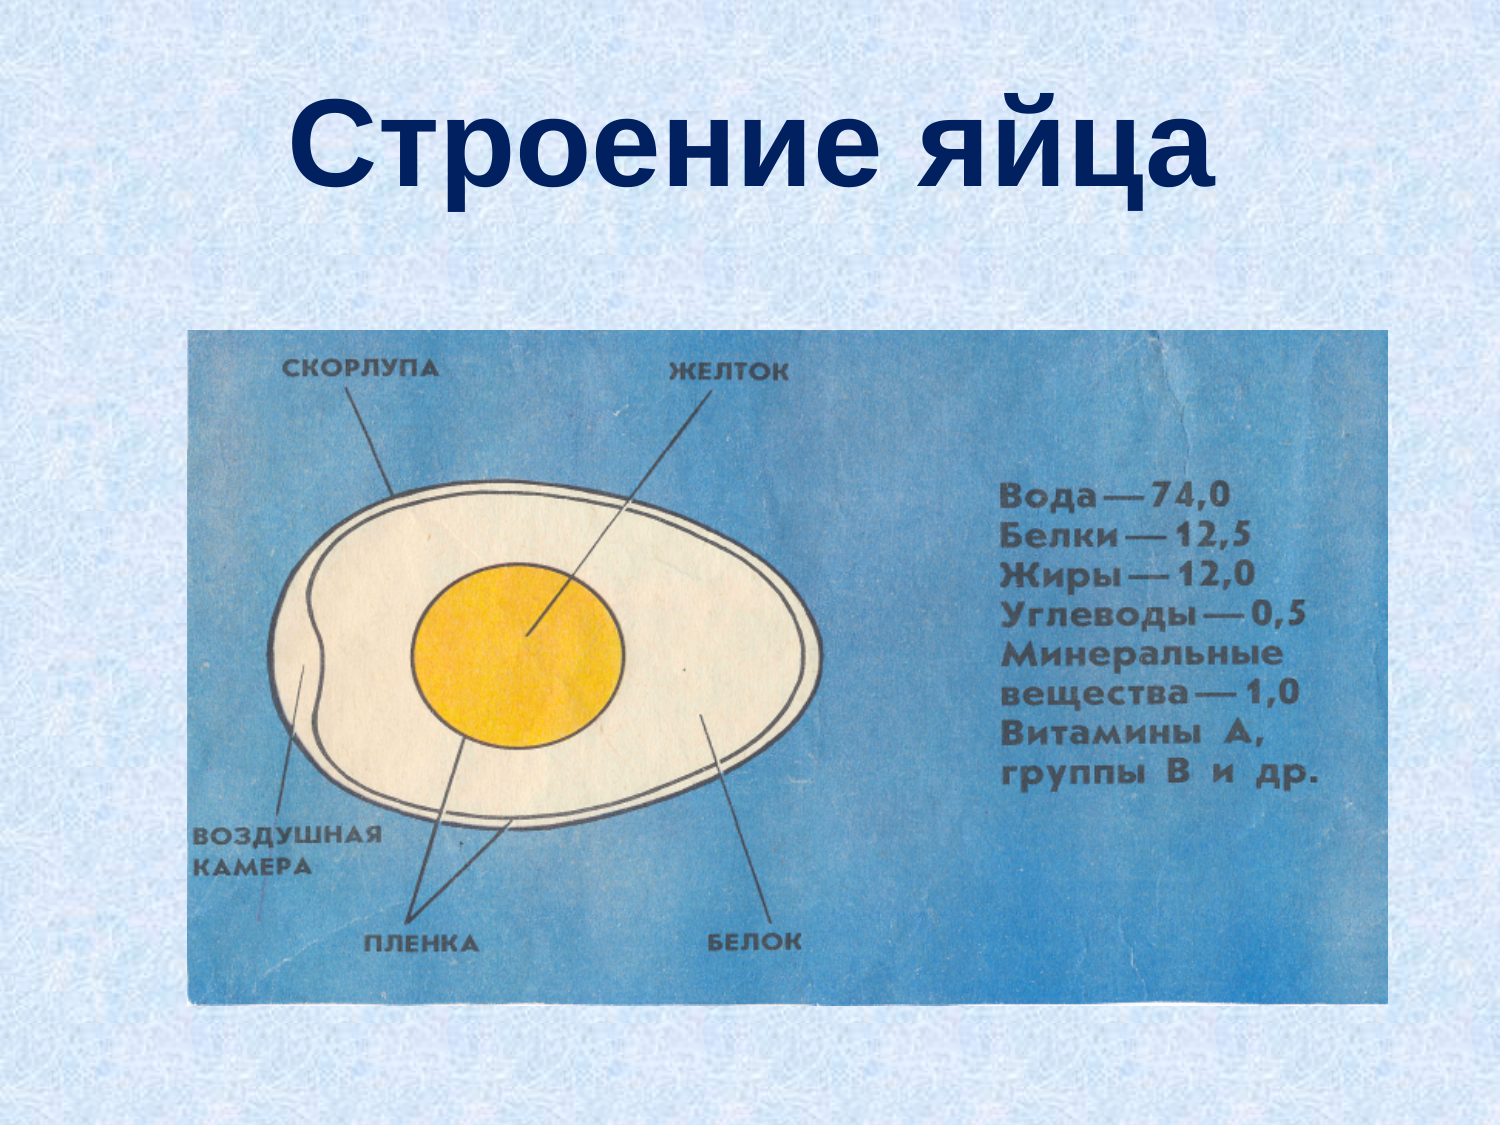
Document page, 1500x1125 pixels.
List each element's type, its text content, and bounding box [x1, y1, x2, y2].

picture [0, 0, 1500, 1125]
title Строение яйца [76, 42, 1427, 231]
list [187, 330, 1388, 1007]
